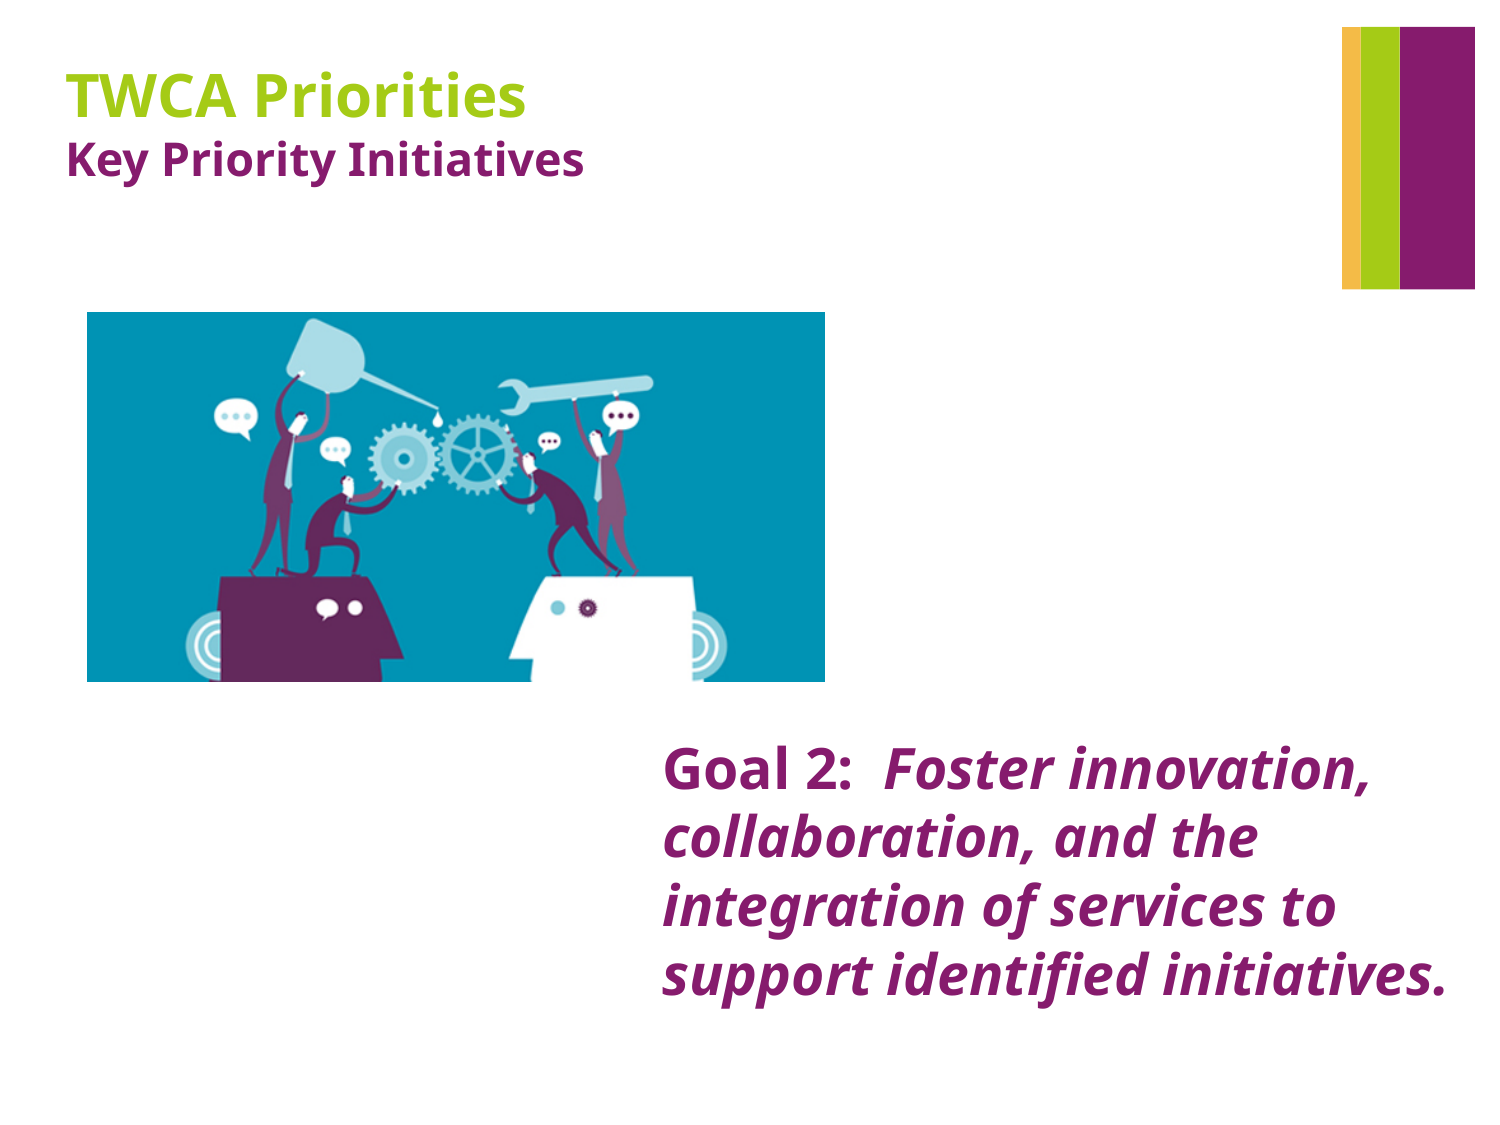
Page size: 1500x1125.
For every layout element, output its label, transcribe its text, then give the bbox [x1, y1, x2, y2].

picture [538, 432, 561, 454]
picture [214, 398, 258, 441]
picture [320, 437, 351, 466]
picture [186, 318, 727, 682]
title TWCA Priorities Key Priority Initiatives [50, 50, 1400, 250]
list Goal 2: Foster innovation, collaboration, and the integration of services to support identified initiatives. [637, 725, 1466, 1025]
